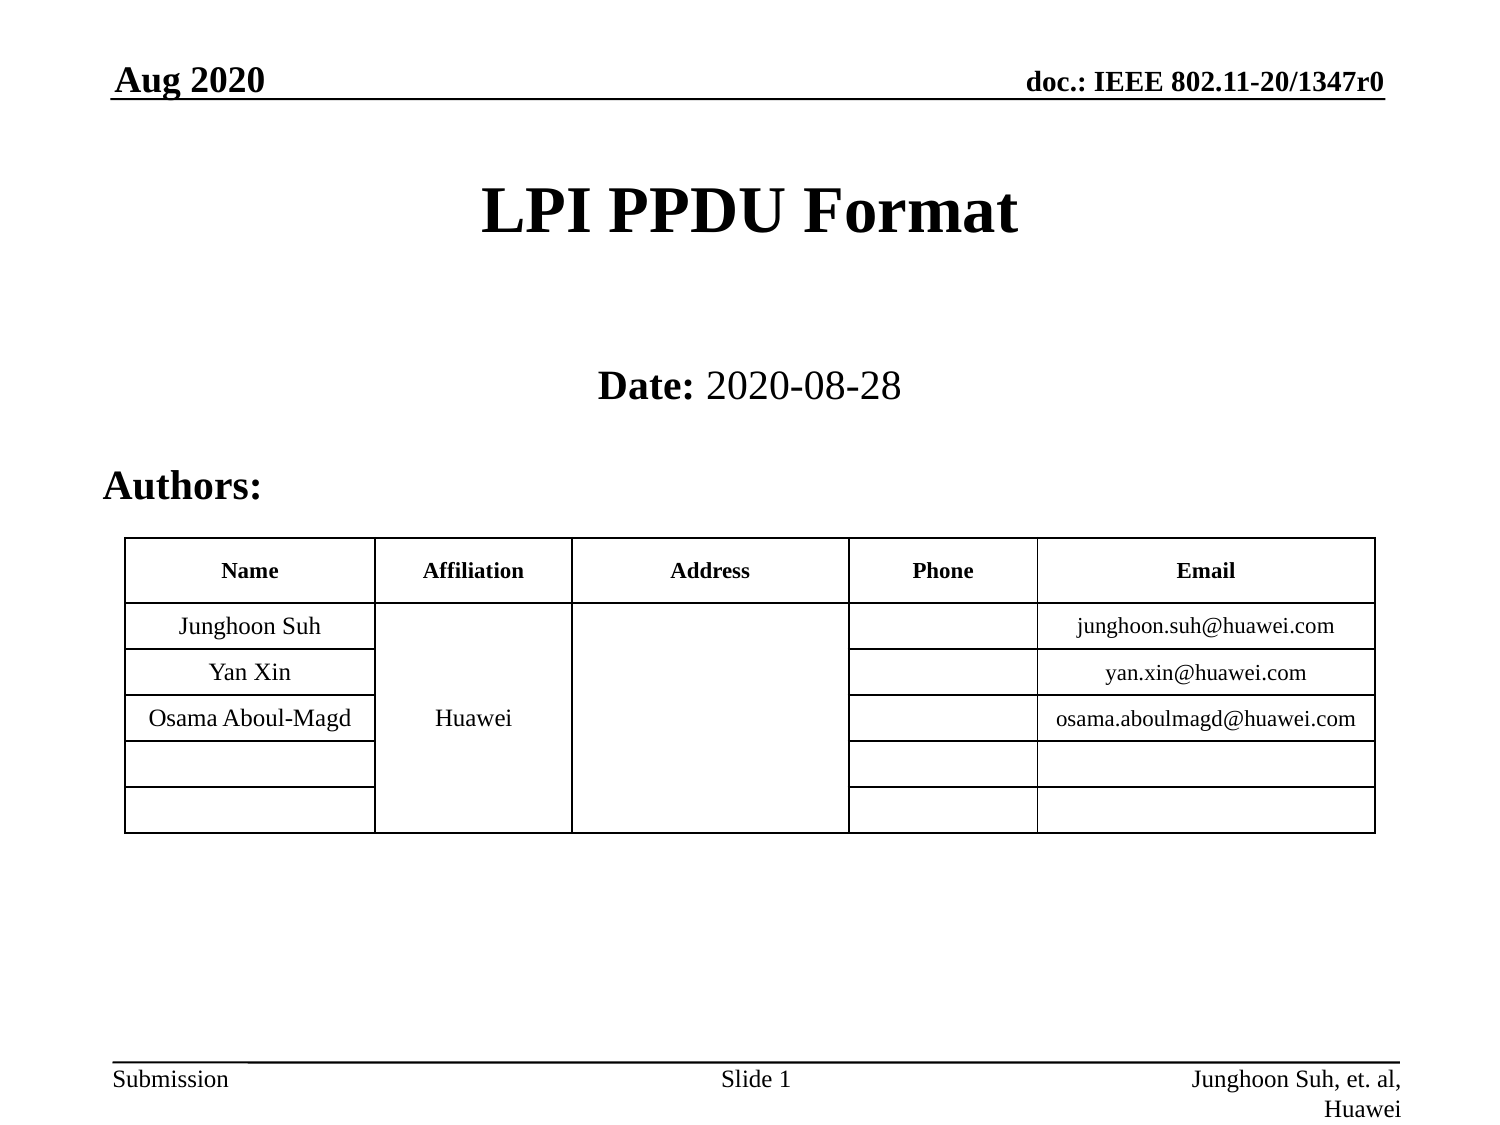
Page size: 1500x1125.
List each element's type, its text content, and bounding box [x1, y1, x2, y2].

table_cell Huawei [376, 604, 571, 832]
table_cell Osama Aboul-Magd [126, 696, 374, 740]
table_cell [1038, 742, 1374, 786]
table_cell junghoon.suh@huawei.com [1038, 604, 1374, 648]
table_header Phone [850, 539, 1037, 602]
footer Junghoon Suh, et. al, Huawei [1124, 1061, 1402, 1093]
table_cell [850, 742, 1037, 786]
table_cell [850, 604, 1037, 648]
title LPI PPDU Format [24, 112, 1475, 300]
table_cell [1038, 788, 1374, 832]
table_header Email [1038, 539, 1374, 602]
table_cell [850, 650, 1037, 694]
table_header Address [573, 539, 848, 602]
table_cell [573, 604, 848, 832]
table_cell osama.aboulmagd@huawei.com [1038, 696, 1374, 740]
table_header Name [126, 539, 374, 602]
table_cell [126, 742, 374, 786]
table_cell Junghoon Suh [126, 604, 374, 648]
table_cell [126, 788, 374, 832]
text_box Authors: [87, 450, 325, 513]
list Date: 2020-08-28 [112, 350, 1388, 413]
table_cell [850, 696, 1037, 740]
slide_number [114, 54, 274, 101]
table_cell Yan Xin [126, 650, 374, 694]
slide_number Slide 1 [712, 1061, 800, 1093]
table_header Affiliation [376, 539, 571, 602]
table_cell [850, 788, 1037, 832]
table_cell yan.xin@huawei.com [1038, 650, 1374, 694]
